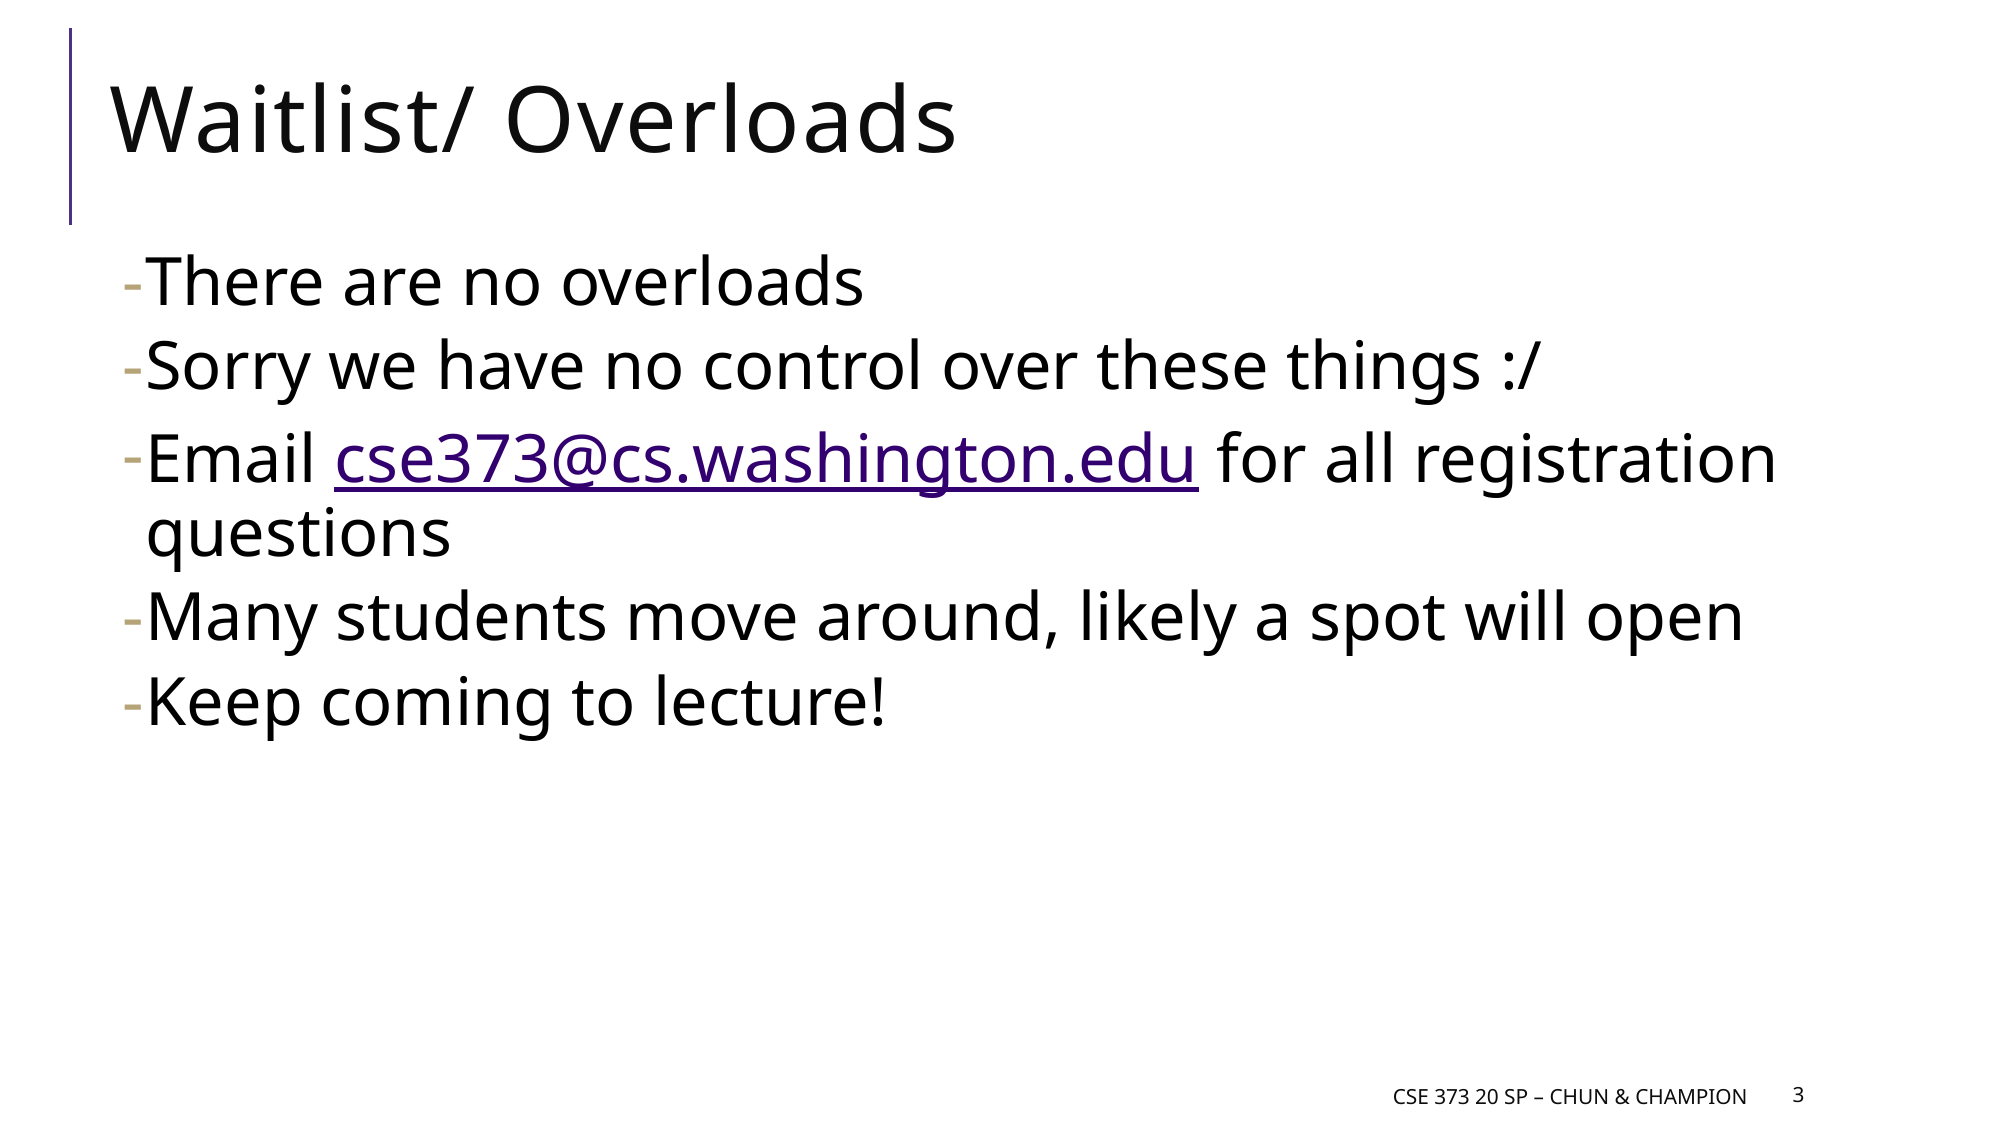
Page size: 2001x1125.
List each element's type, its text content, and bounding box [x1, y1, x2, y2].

list There are no overloads Sorry we have no control over these things :/ Email cse373@cs.washington.edu for all registration questions Many students move around, likely a spot will open Keep coming to lecture! [94, 240, 1930, 1035]
title Waitlist/ Overloads [94, 43, 1930, 210]
footer CSE 373 20 Sp – Chun & Champion [794, 1073, 1763, 1119]
slide_number 3 [1777, 1073, 1938, 1119]
